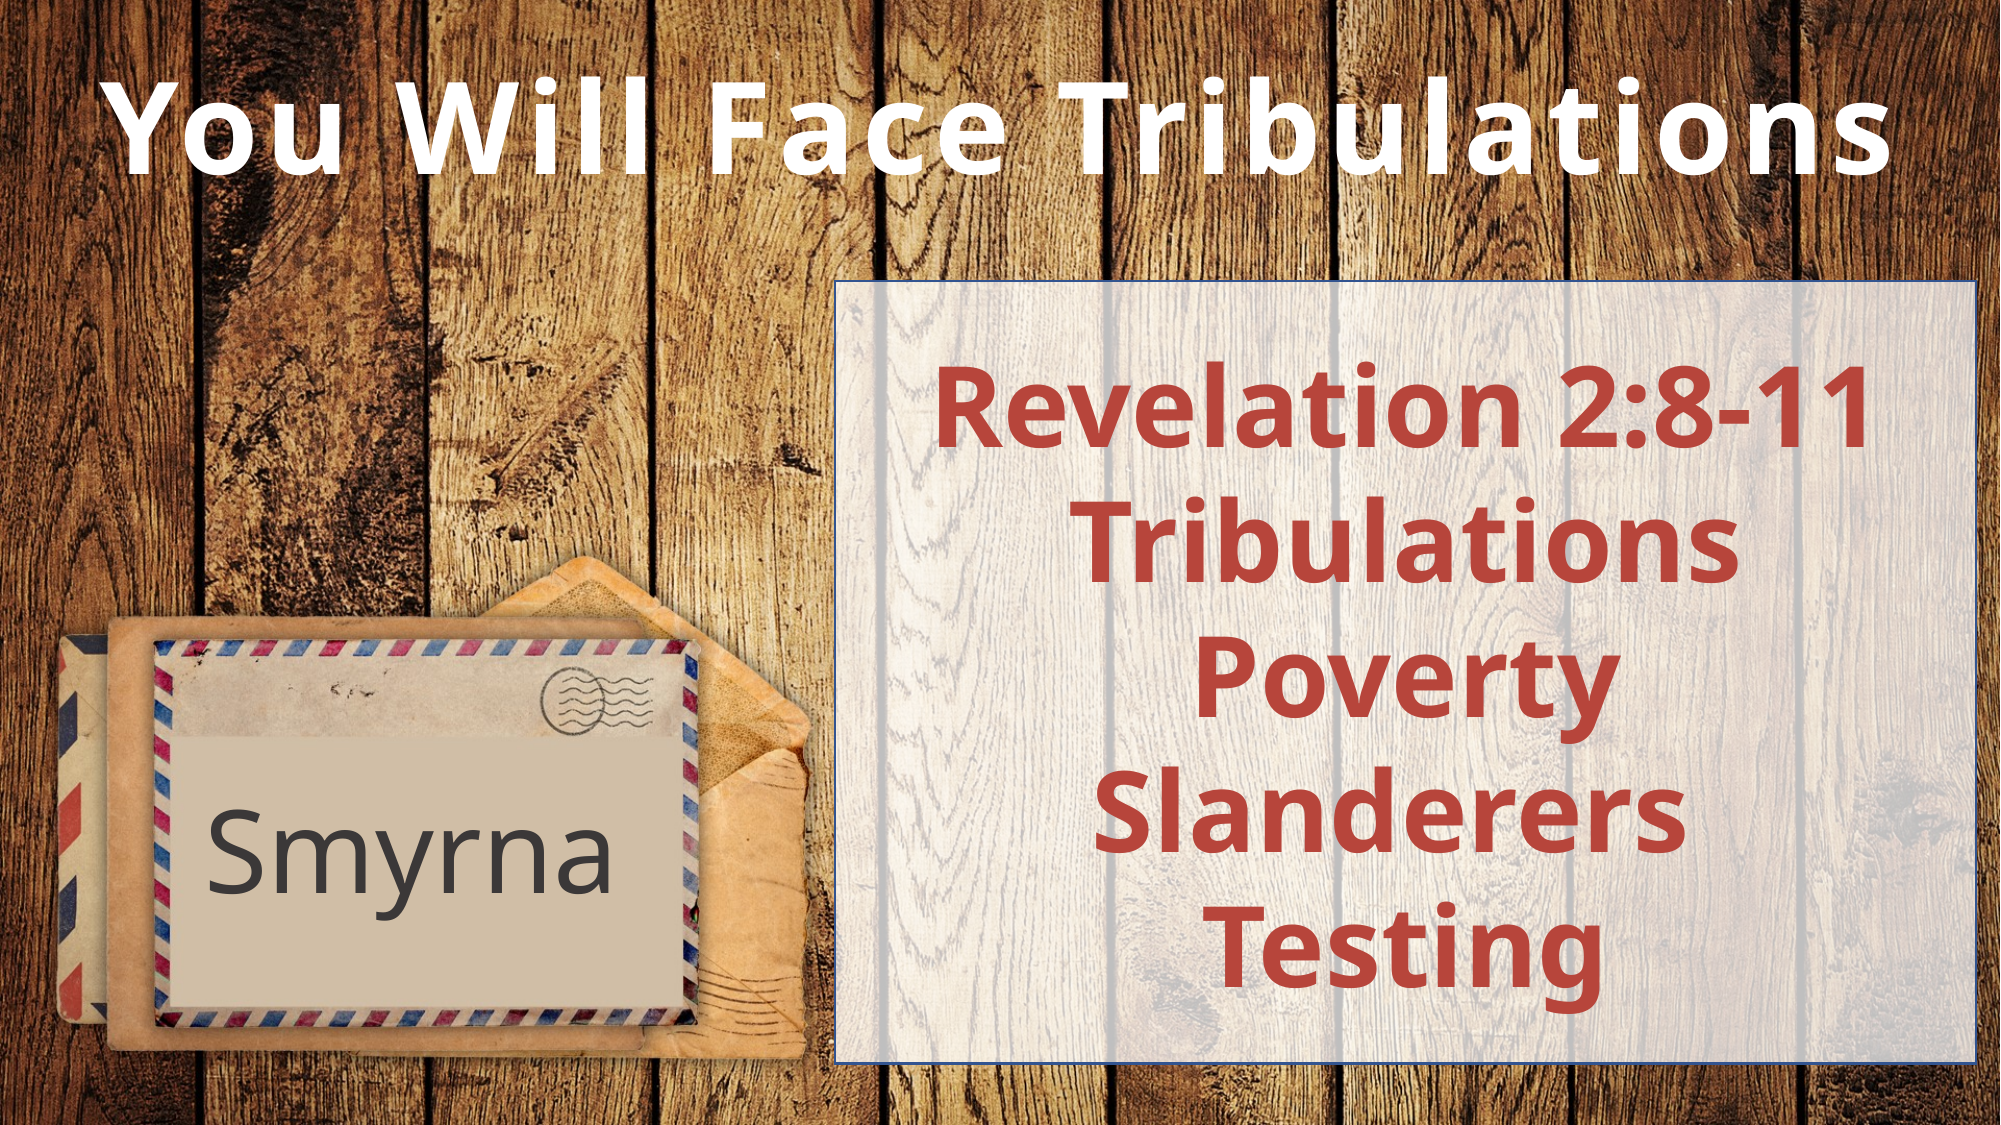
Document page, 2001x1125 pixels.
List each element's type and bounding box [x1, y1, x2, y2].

list [0, 0, 2000, 1125]
